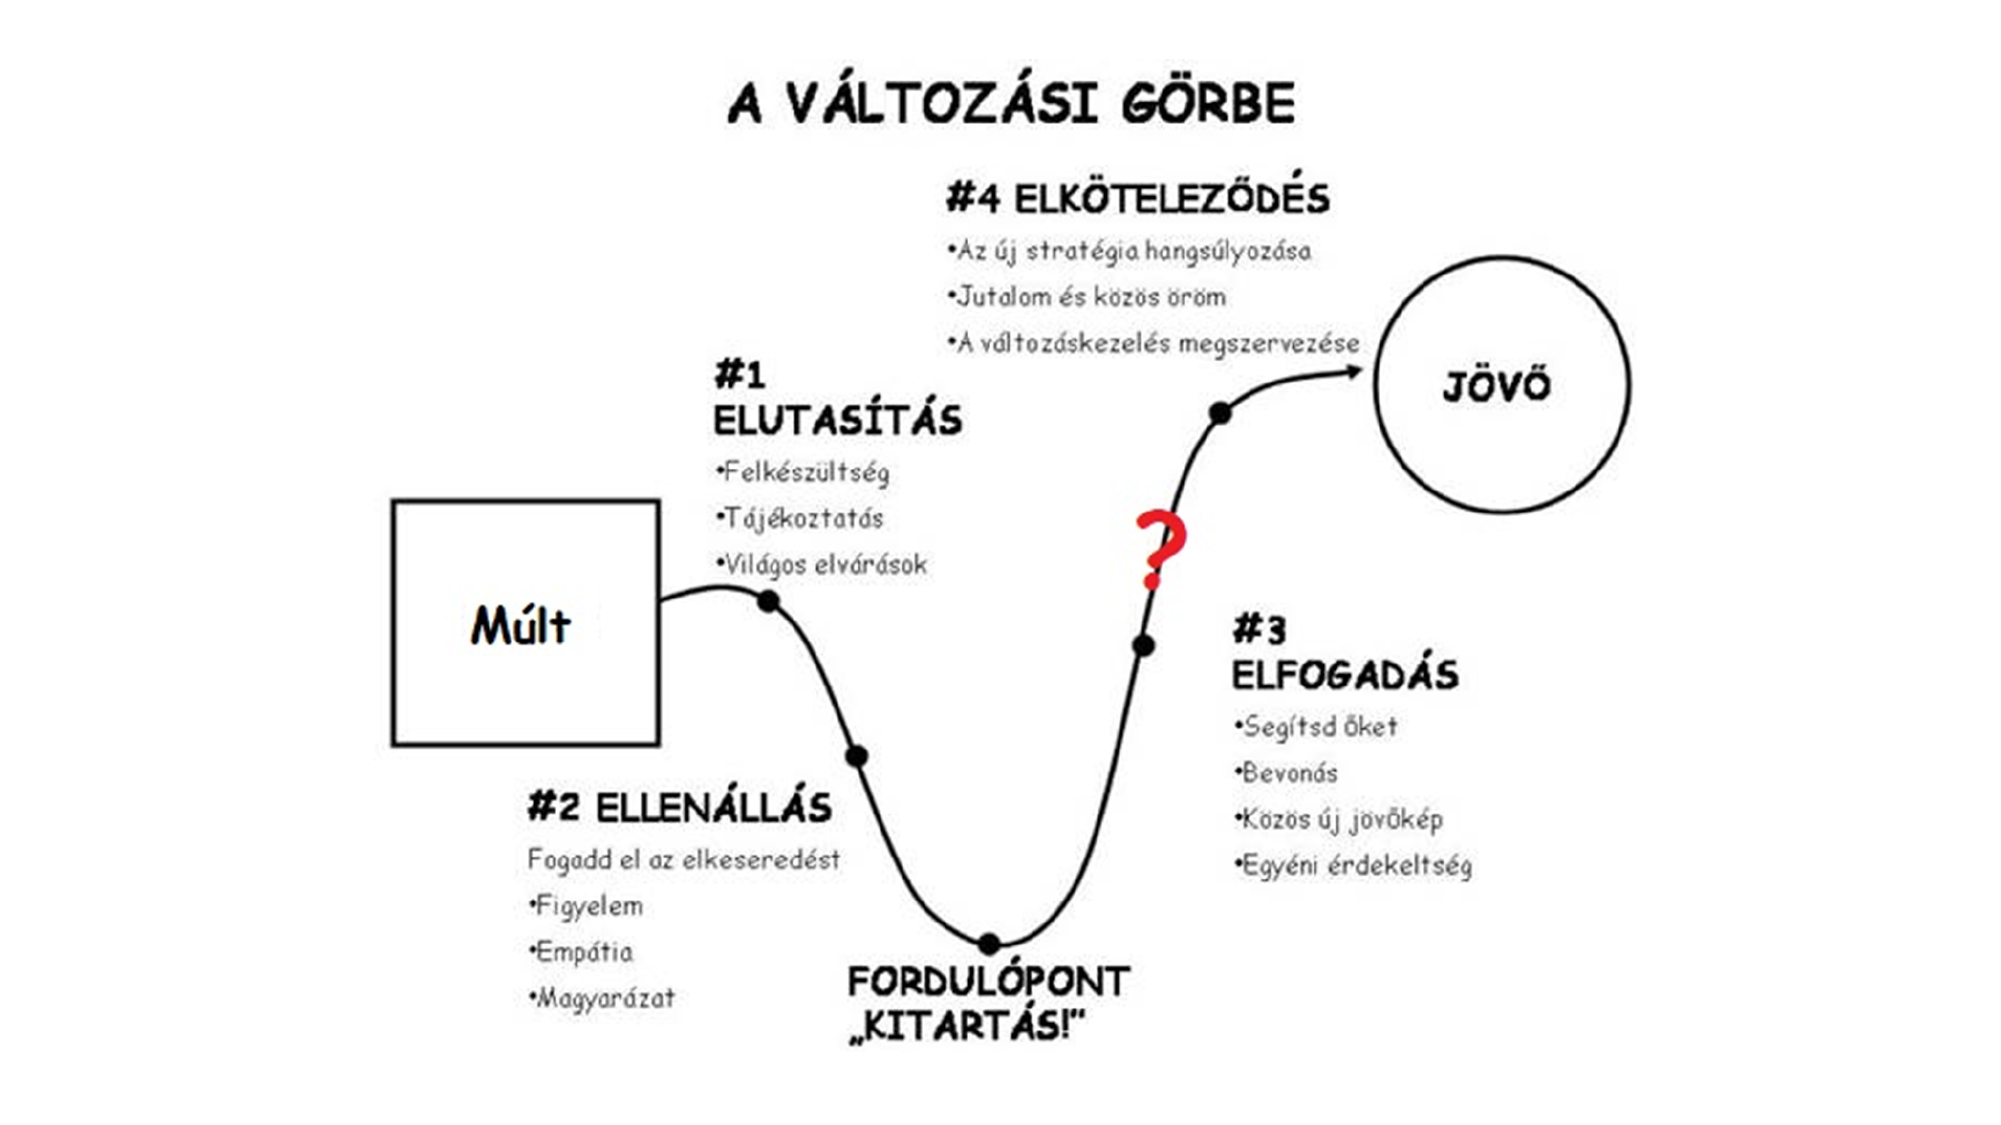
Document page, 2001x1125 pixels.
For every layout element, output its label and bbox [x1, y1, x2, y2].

list [338, 59, 1662, 1052]
